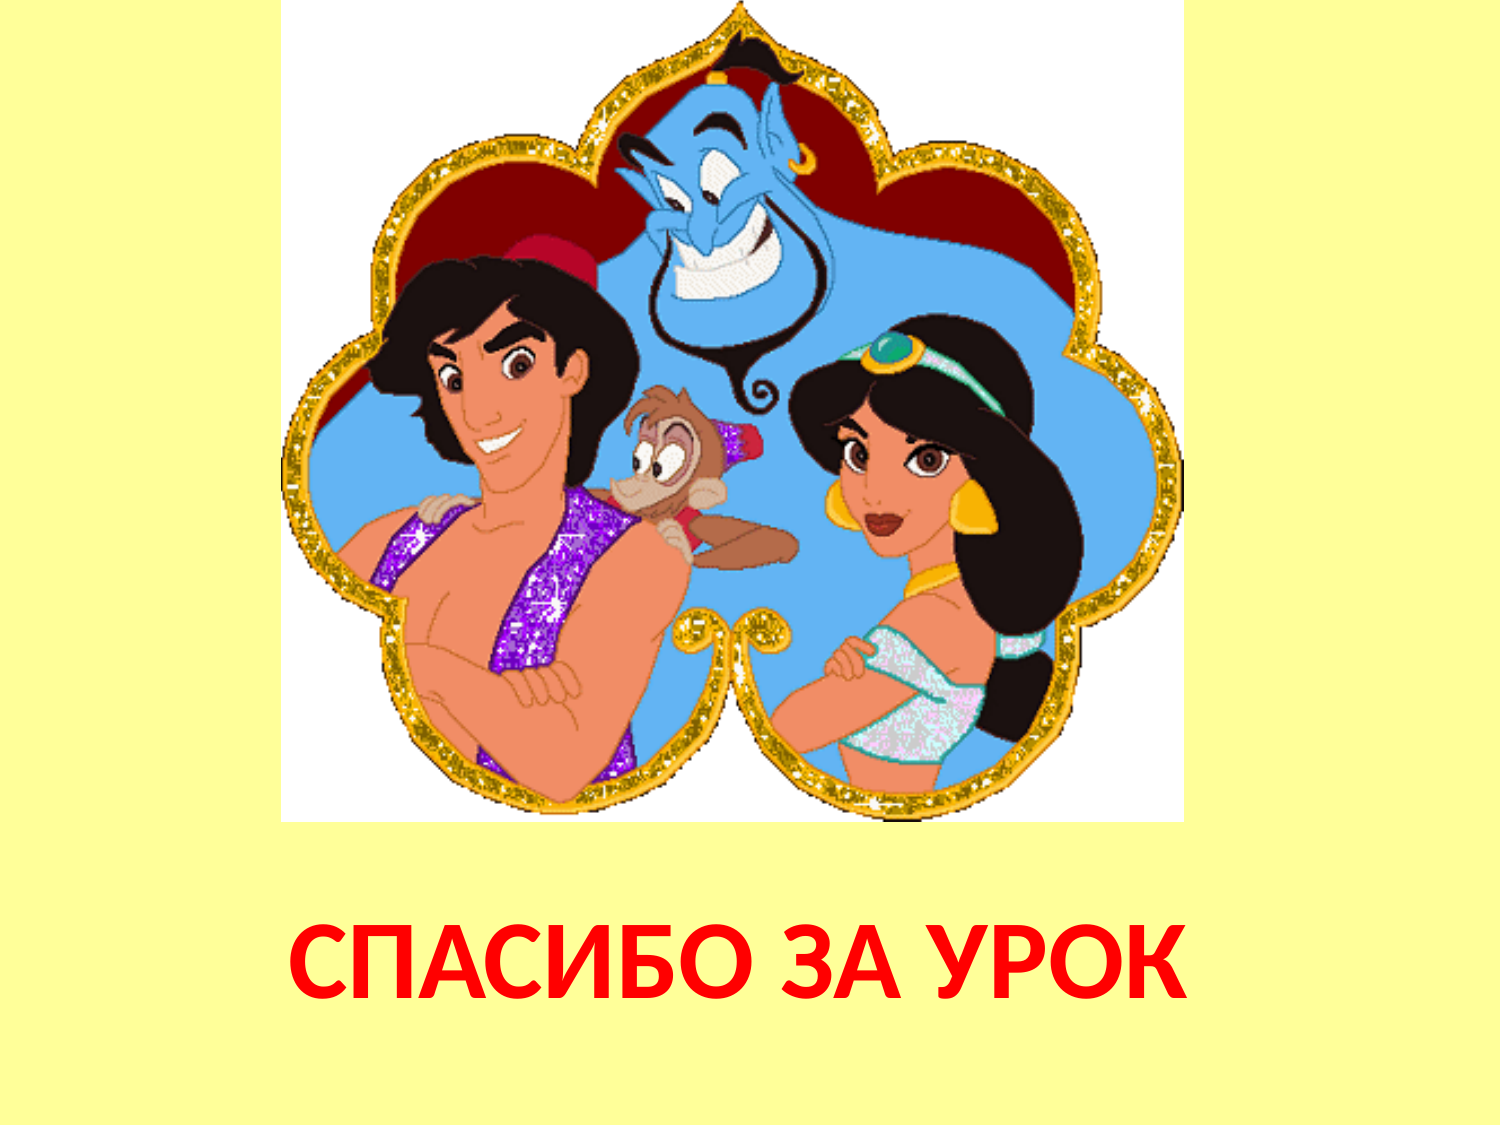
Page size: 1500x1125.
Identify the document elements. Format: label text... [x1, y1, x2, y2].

text_box СПАСИБО ЗА УРОК [199, 878, 1278, 1029]
picture [280, 0, 1184, 822]
